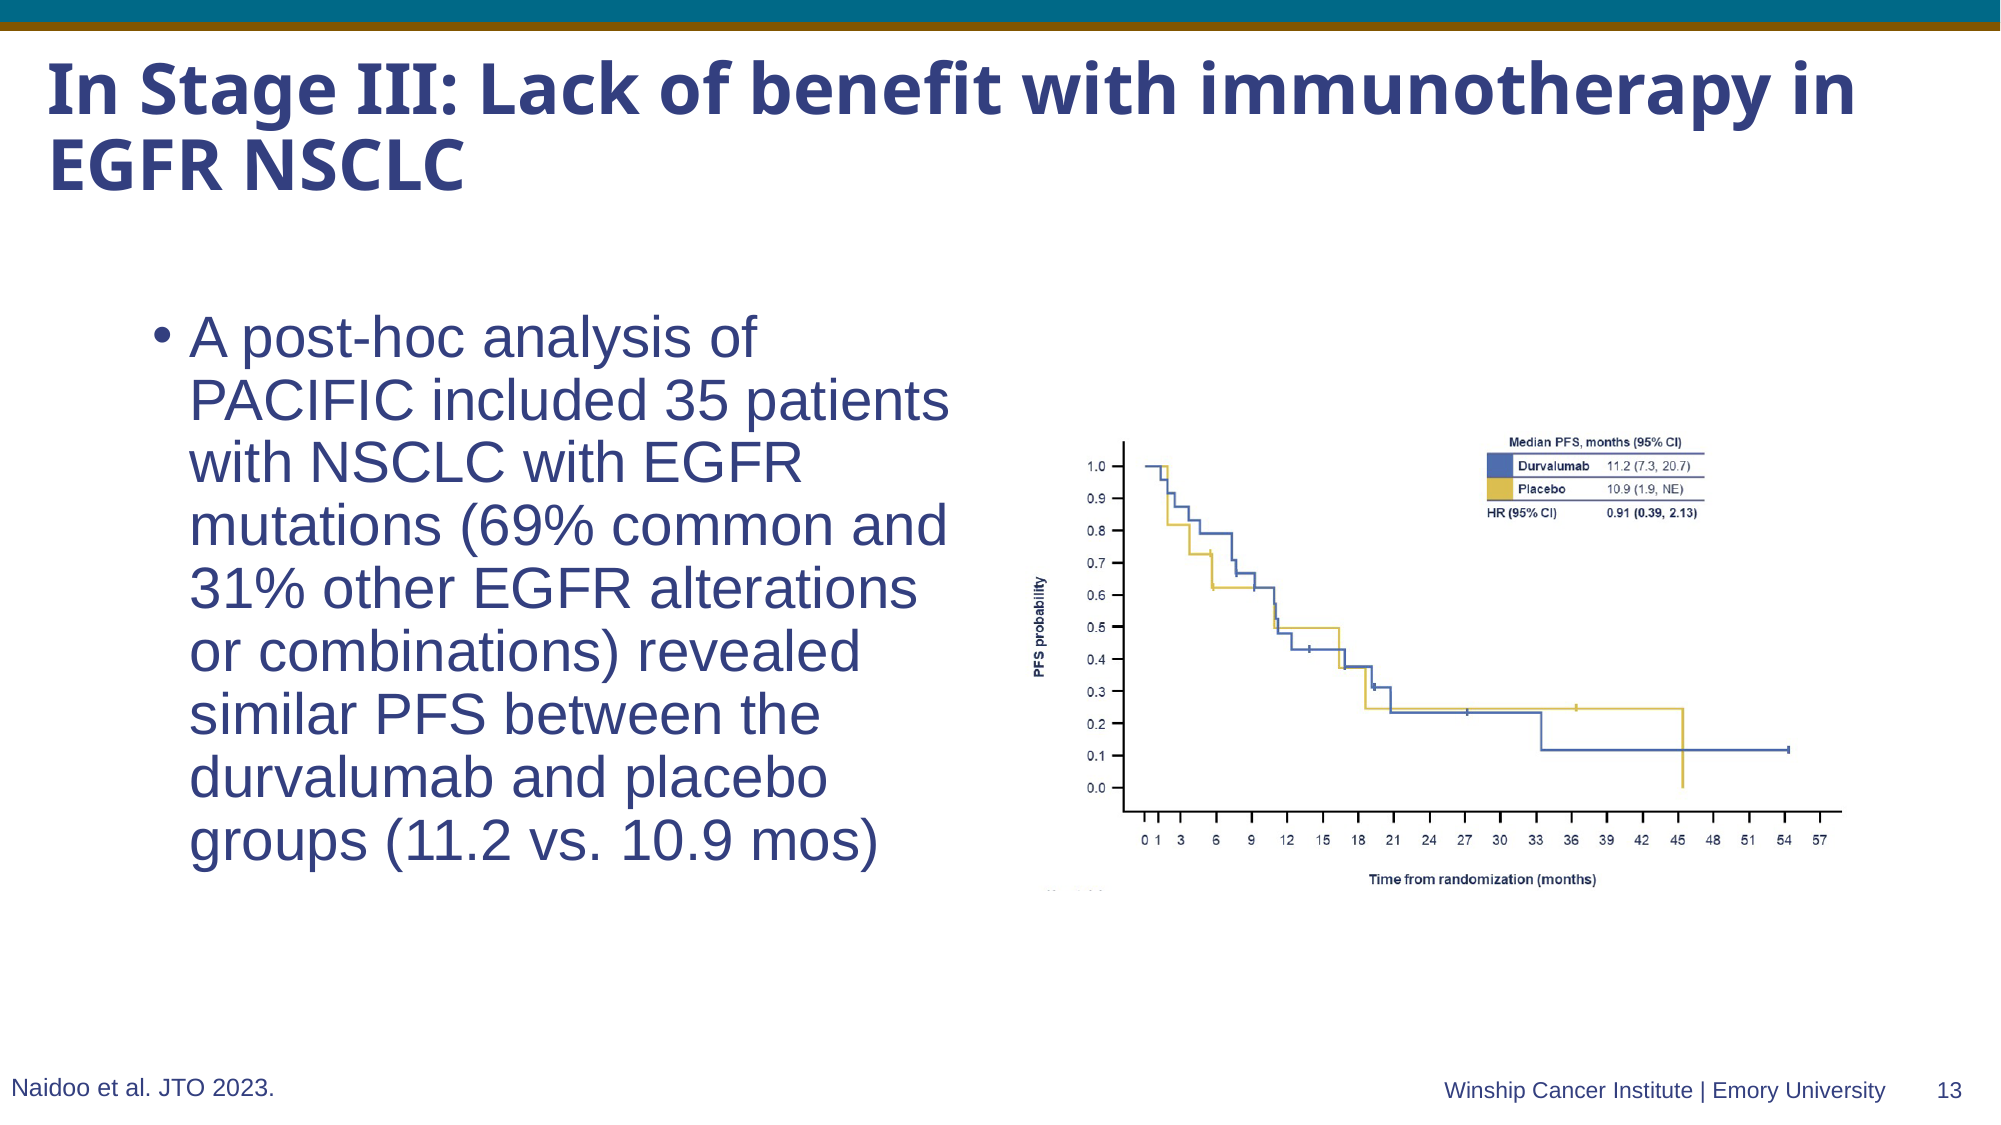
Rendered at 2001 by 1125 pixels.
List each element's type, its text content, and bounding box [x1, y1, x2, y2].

title In Stage III: Lack of benefit with immunotherapy in EGFR NSCLC [32, 42, 1958, 218]
picture [1012, 422, 1863, 891]
text_box A post-hoc analysis of PACIFIC included 35 patients with NSCLC with EGFR mutations (69% common and 31% other EGFR alterations or combinations) revealed similar PFS between the durvalumab and placebo groups (11.2 vs. 10.9 mos) [137, 299, 988, 1014]
text_box Naidoo et al. JTO 2023. [0, 1063, 995, 1109]
